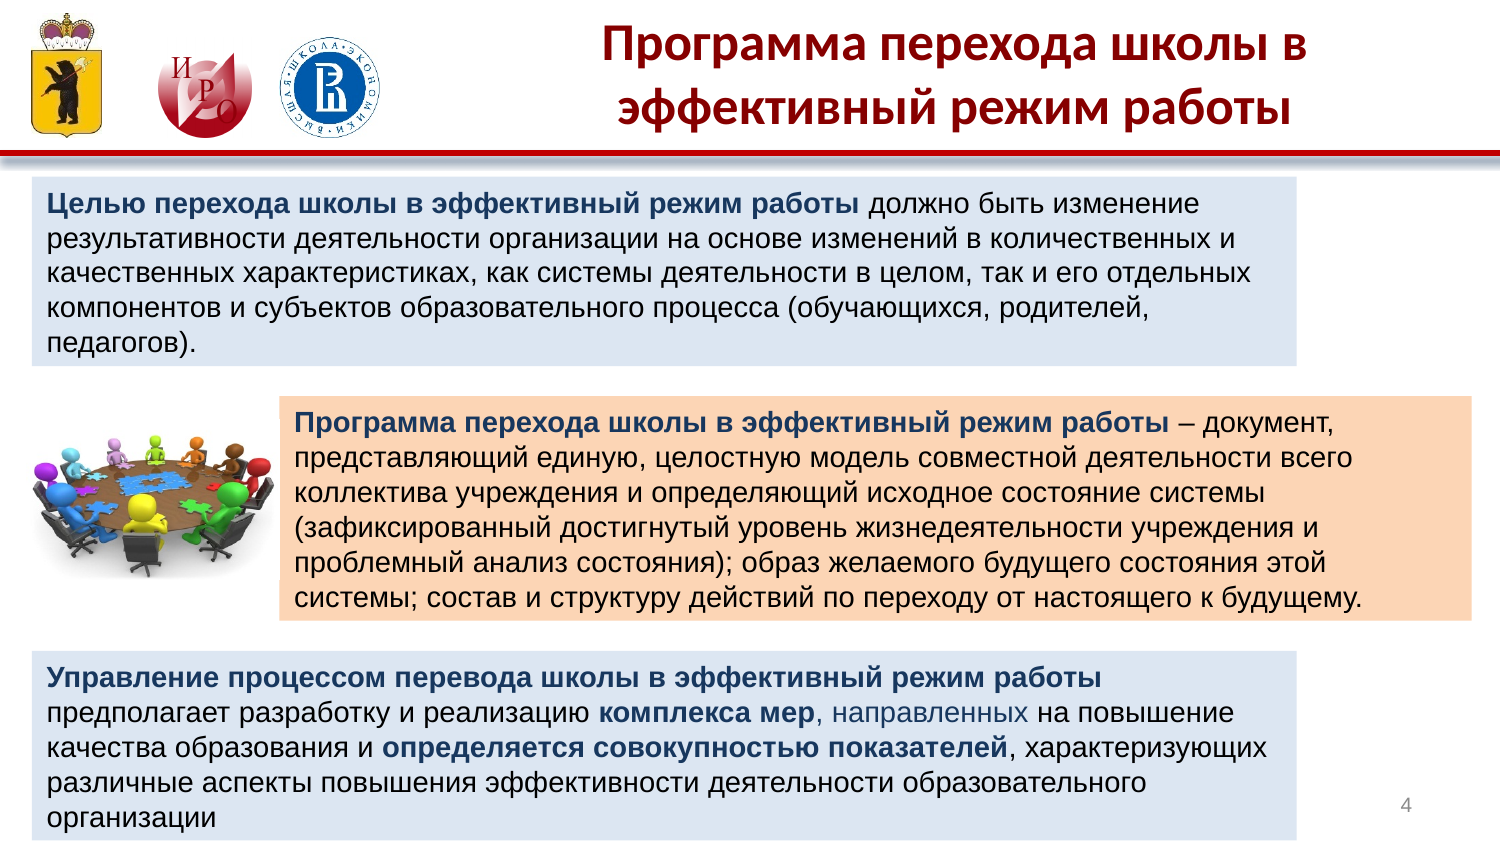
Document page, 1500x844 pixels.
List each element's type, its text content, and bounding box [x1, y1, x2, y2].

picture [158, 37, 252, 138]
text_box Программа перехода школы в эффективный режим работы – документ, представляющий единую, целостную модель совместной деятельности всего коллектива учреждения и определяющий исходное состояние системы (зафиксированный достигнутый уровень жизнедеятельности учреждения и проблемный анализ состояния); образ желаемого будущего состояния этой системы; состав и структуру действий по переходу от настоящего к будущему. [279, 396, 1472, 621]
text_box Целью перехода школы в эффективный режим работы должно быть изменение результативности деятельности организации на основе изменений в количественных и качественных характеристиках, как системы деятельности в целом, так и его отдельных компонентов и субъектов образовательного процесса (обучающихся, родителей, педагогов). [31, 176, 1297, 367]
slide_number 4 [1297, 782, 1425, 827]
picture [31, 12, 102, 138]
picture [279, 37, 380, 138]
picture [25, 419, 280, 581]
title Программа перехода школы в эффективный режим работы [429, 0, 1480, 142]
text_box Управление процессом перевода школы в эффективный режим работы предполагает разработку и реализацию комплекса мер, направленных на повышение качества образования и определяется совокупностью показателей, характеризующих различные аспекты повышения эффективности деятельности образовательного организации [31, 650, 1297, 841]
